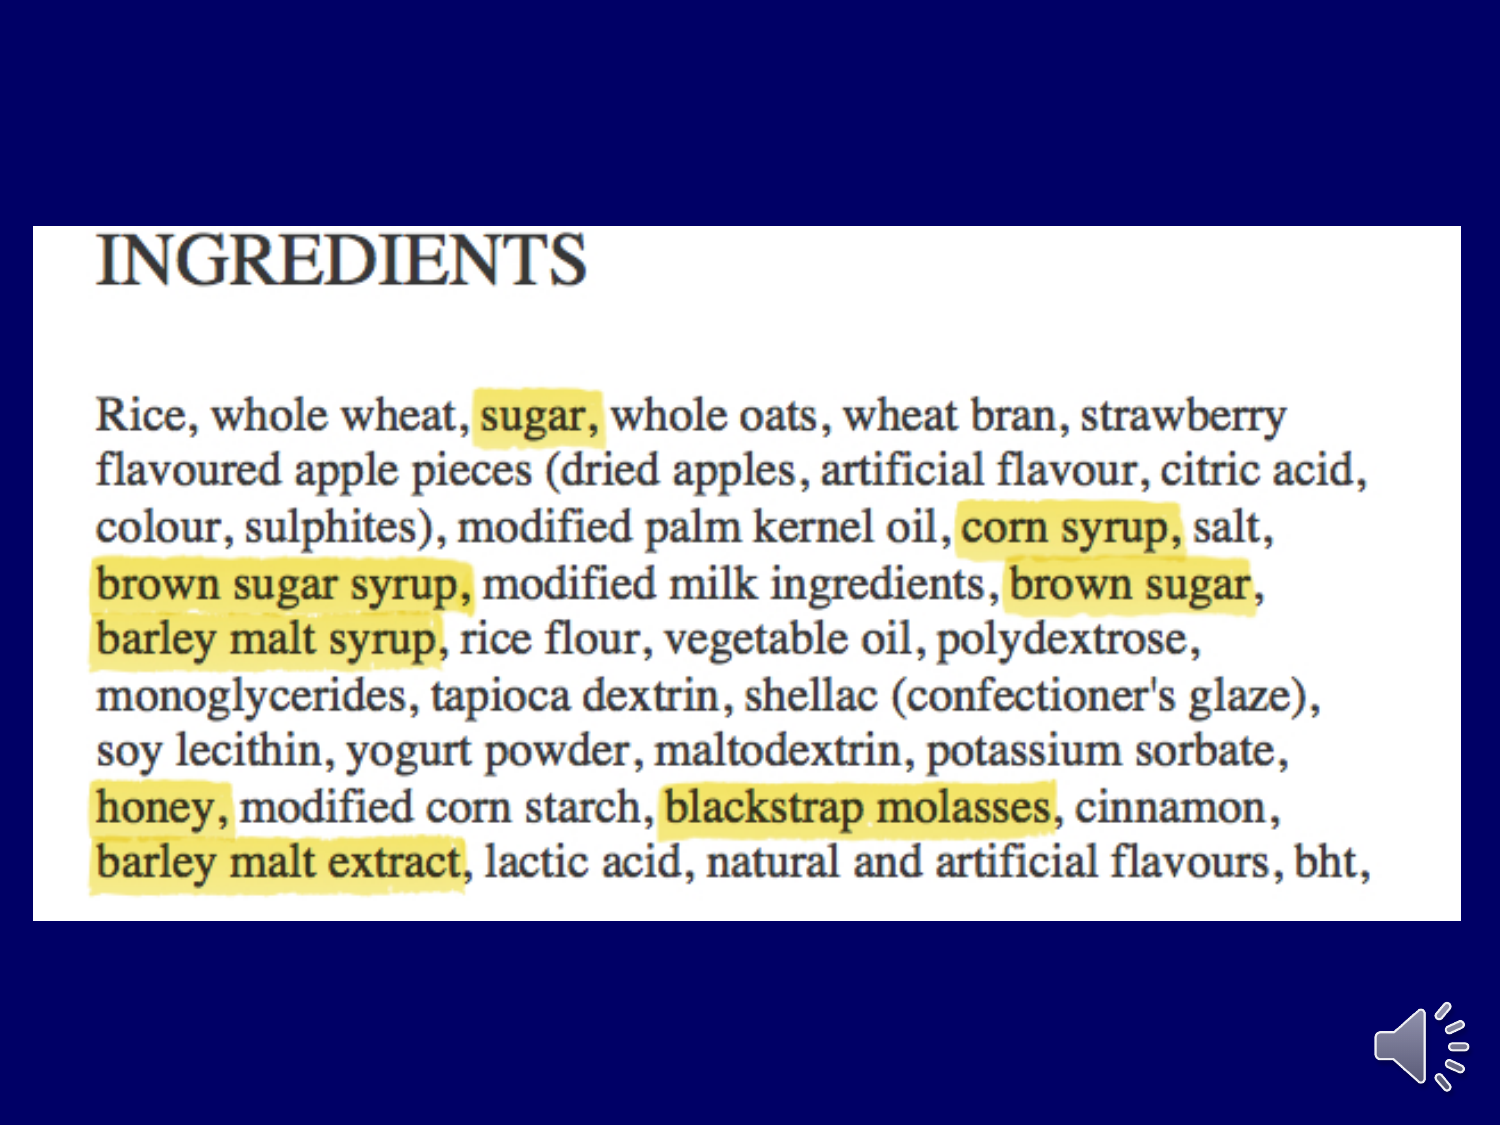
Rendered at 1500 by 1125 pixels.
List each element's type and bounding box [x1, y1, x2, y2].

picture [32, 226, 1462, 922]
picture [1374, 999, 1476, 1101]
